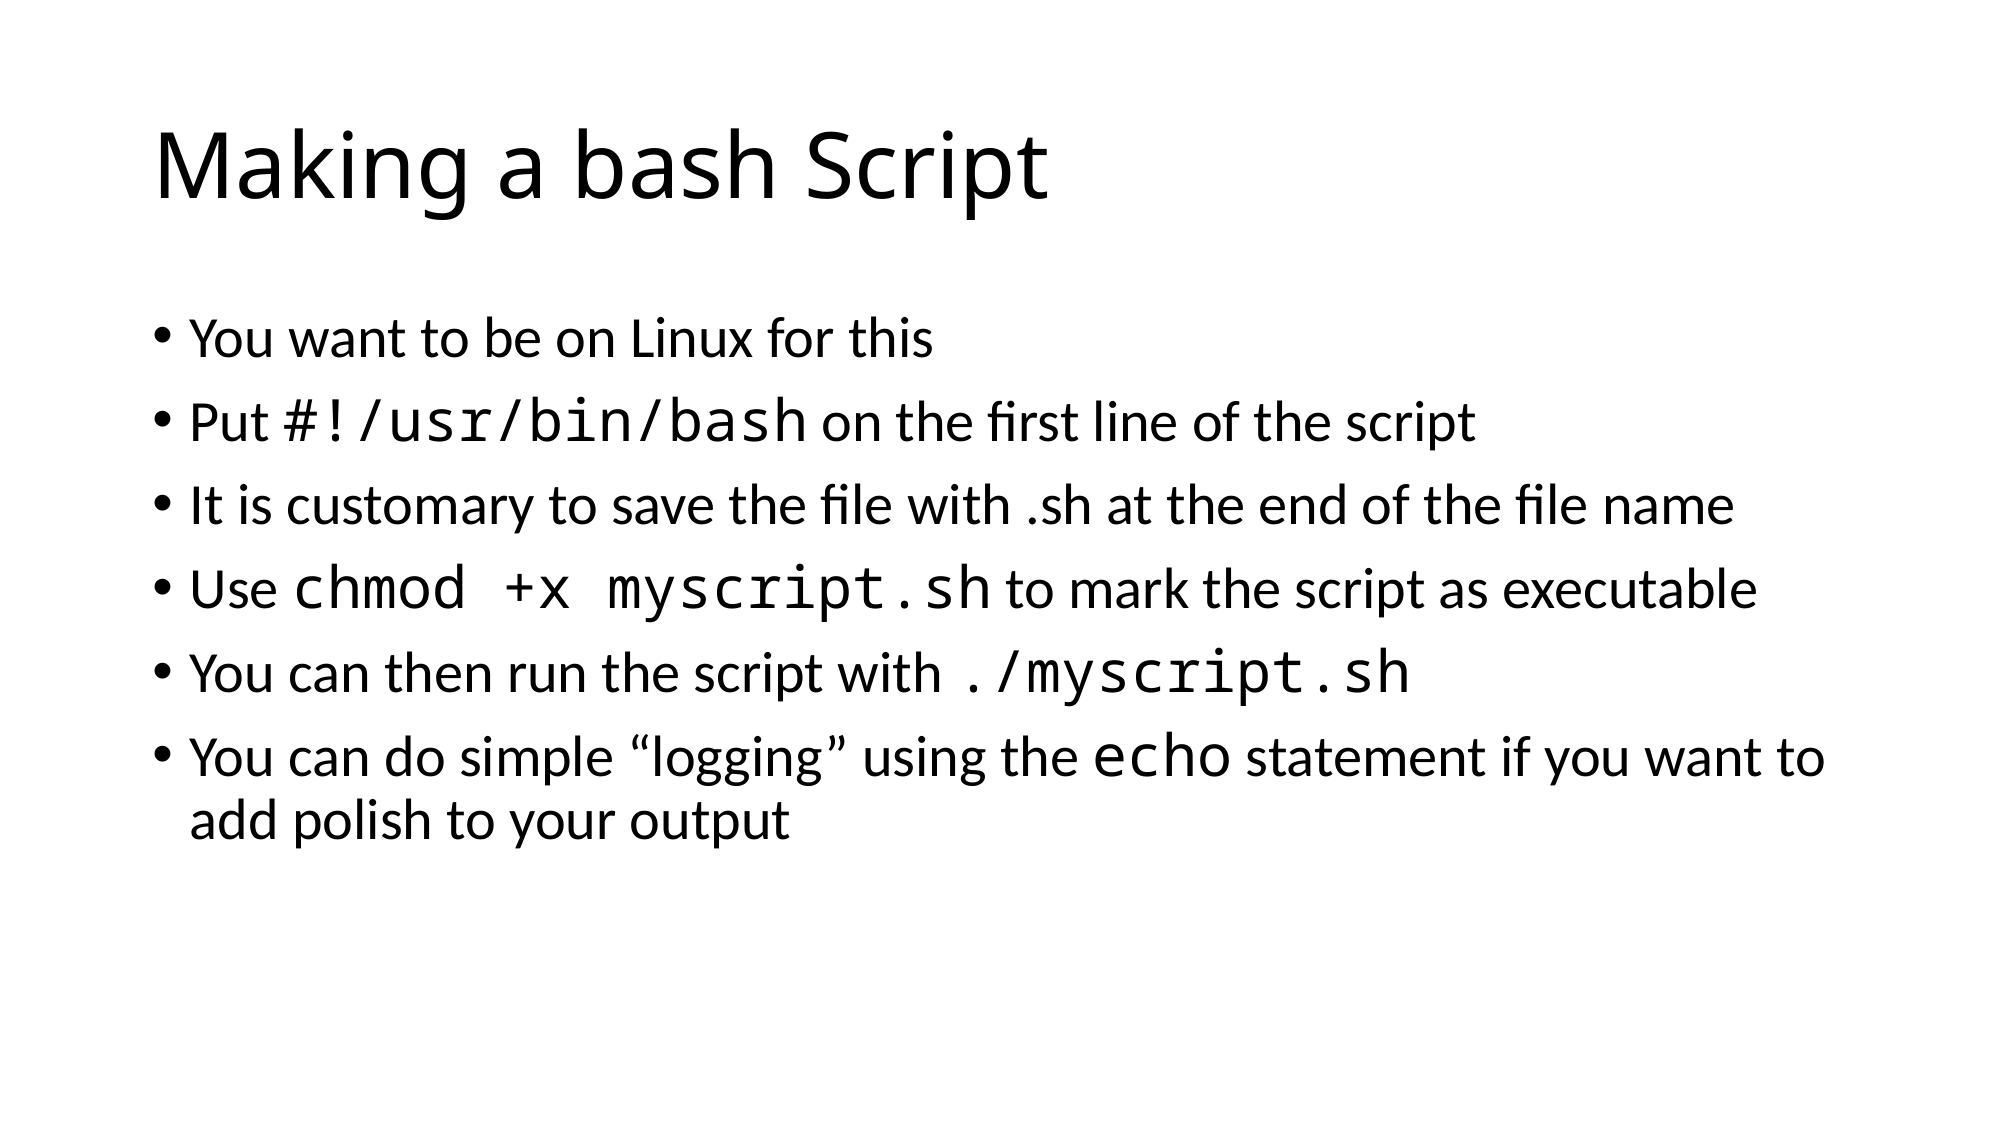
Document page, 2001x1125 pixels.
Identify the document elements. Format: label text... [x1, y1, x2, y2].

title Making a bash Script [137, 59, 1863, 278]
list You want to be on Linux for this Put #!/usr/bin/bash on the first line of the script It is customary to save the file with .sh at the end of the file name Use chmod +x myscript.sh to mark the script as executable You can then run the script with ./myscript.sh You can do simple “logging” using the echo statement if you want to add polish to your output [137, 299, 1863, 1014]
